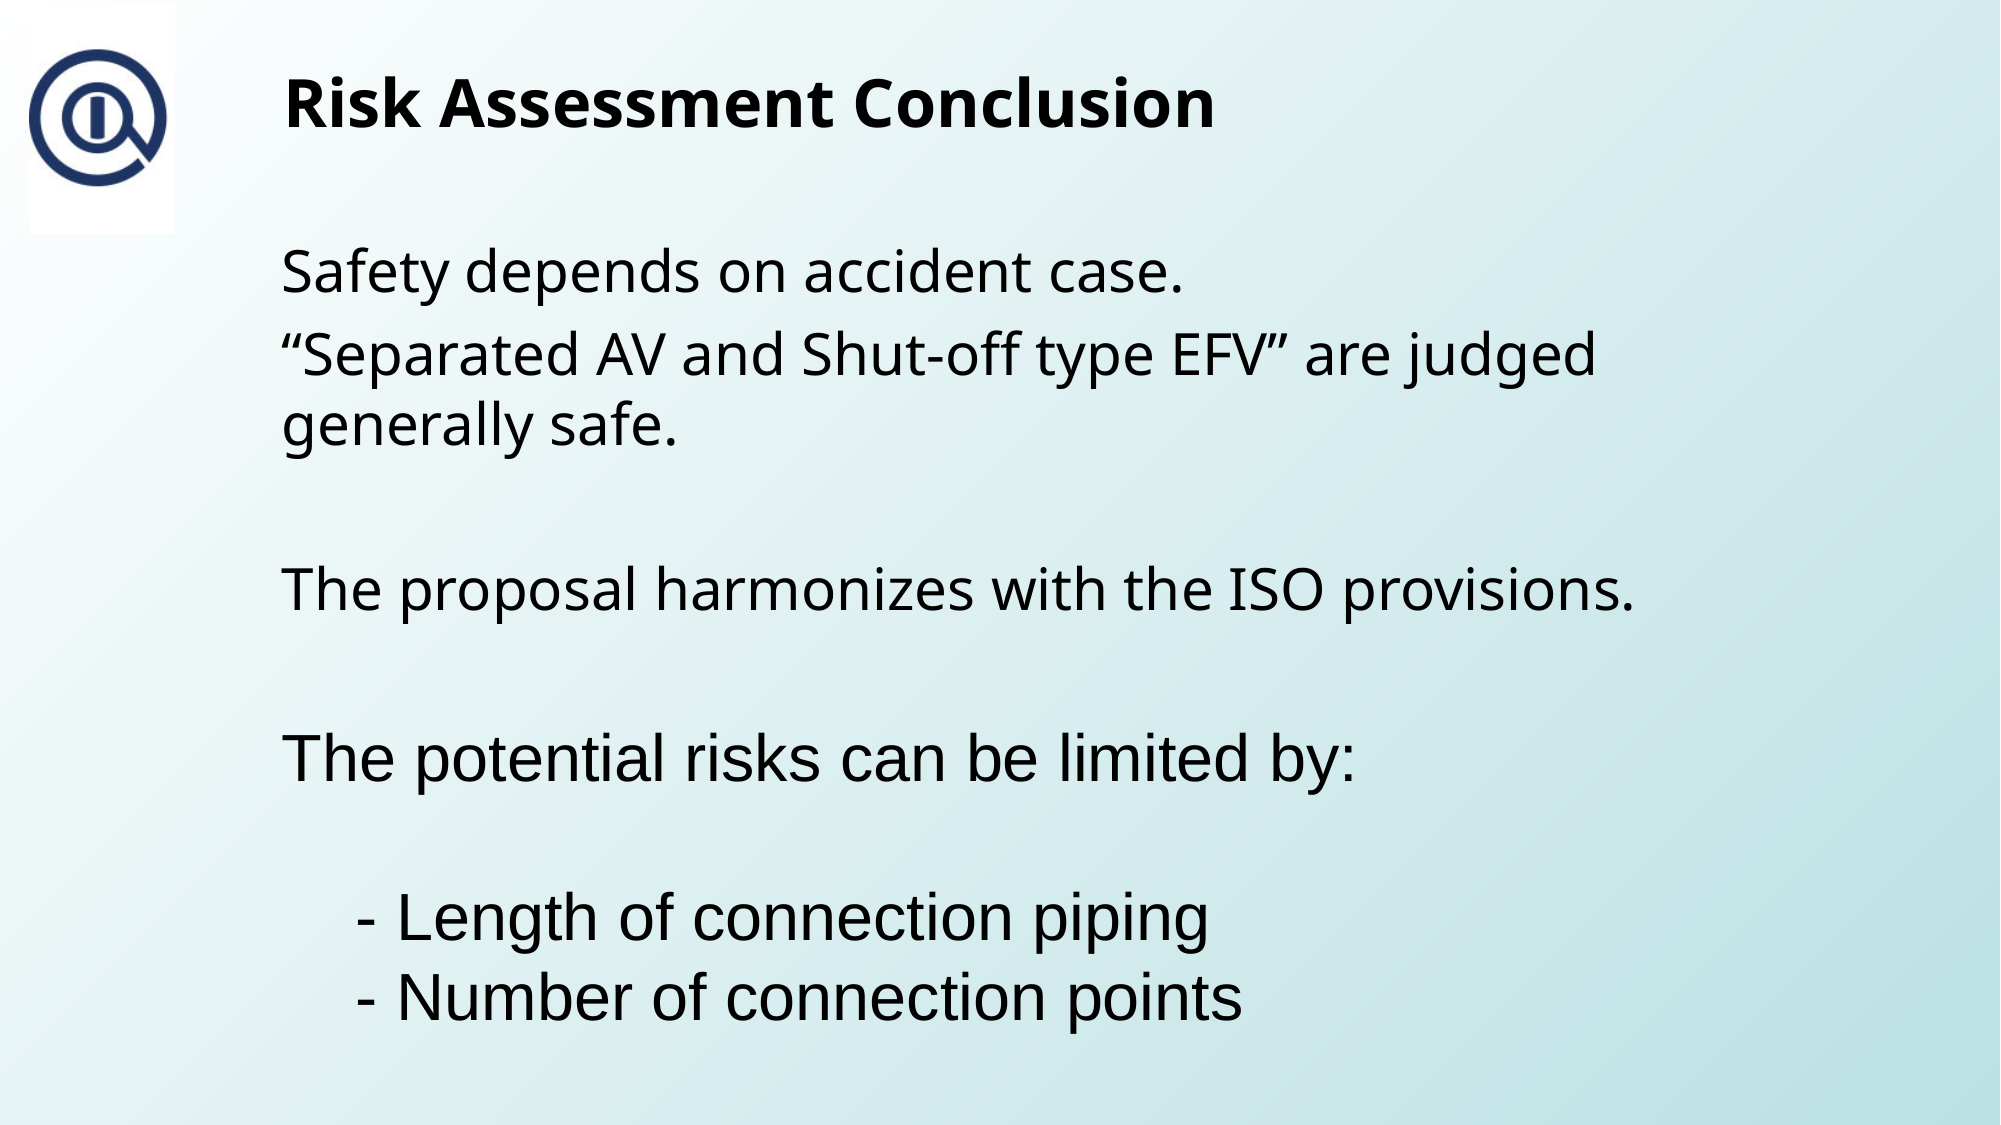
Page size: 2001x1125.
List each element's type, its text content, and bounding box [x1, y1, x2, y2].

picture [29, 3, 175, 234]
text_box Risk Assessment Conclusion [268, 53, 1728, 149]
text_box Safety depends on accident case. “Separated AV and Shut-off type EFV” are judged generally safe. The proposal harmonizes with the ISO provisions. The potential risks can be limited by: - Length of connection piping - Number of connection points [266, 227, 1804, 1122]
